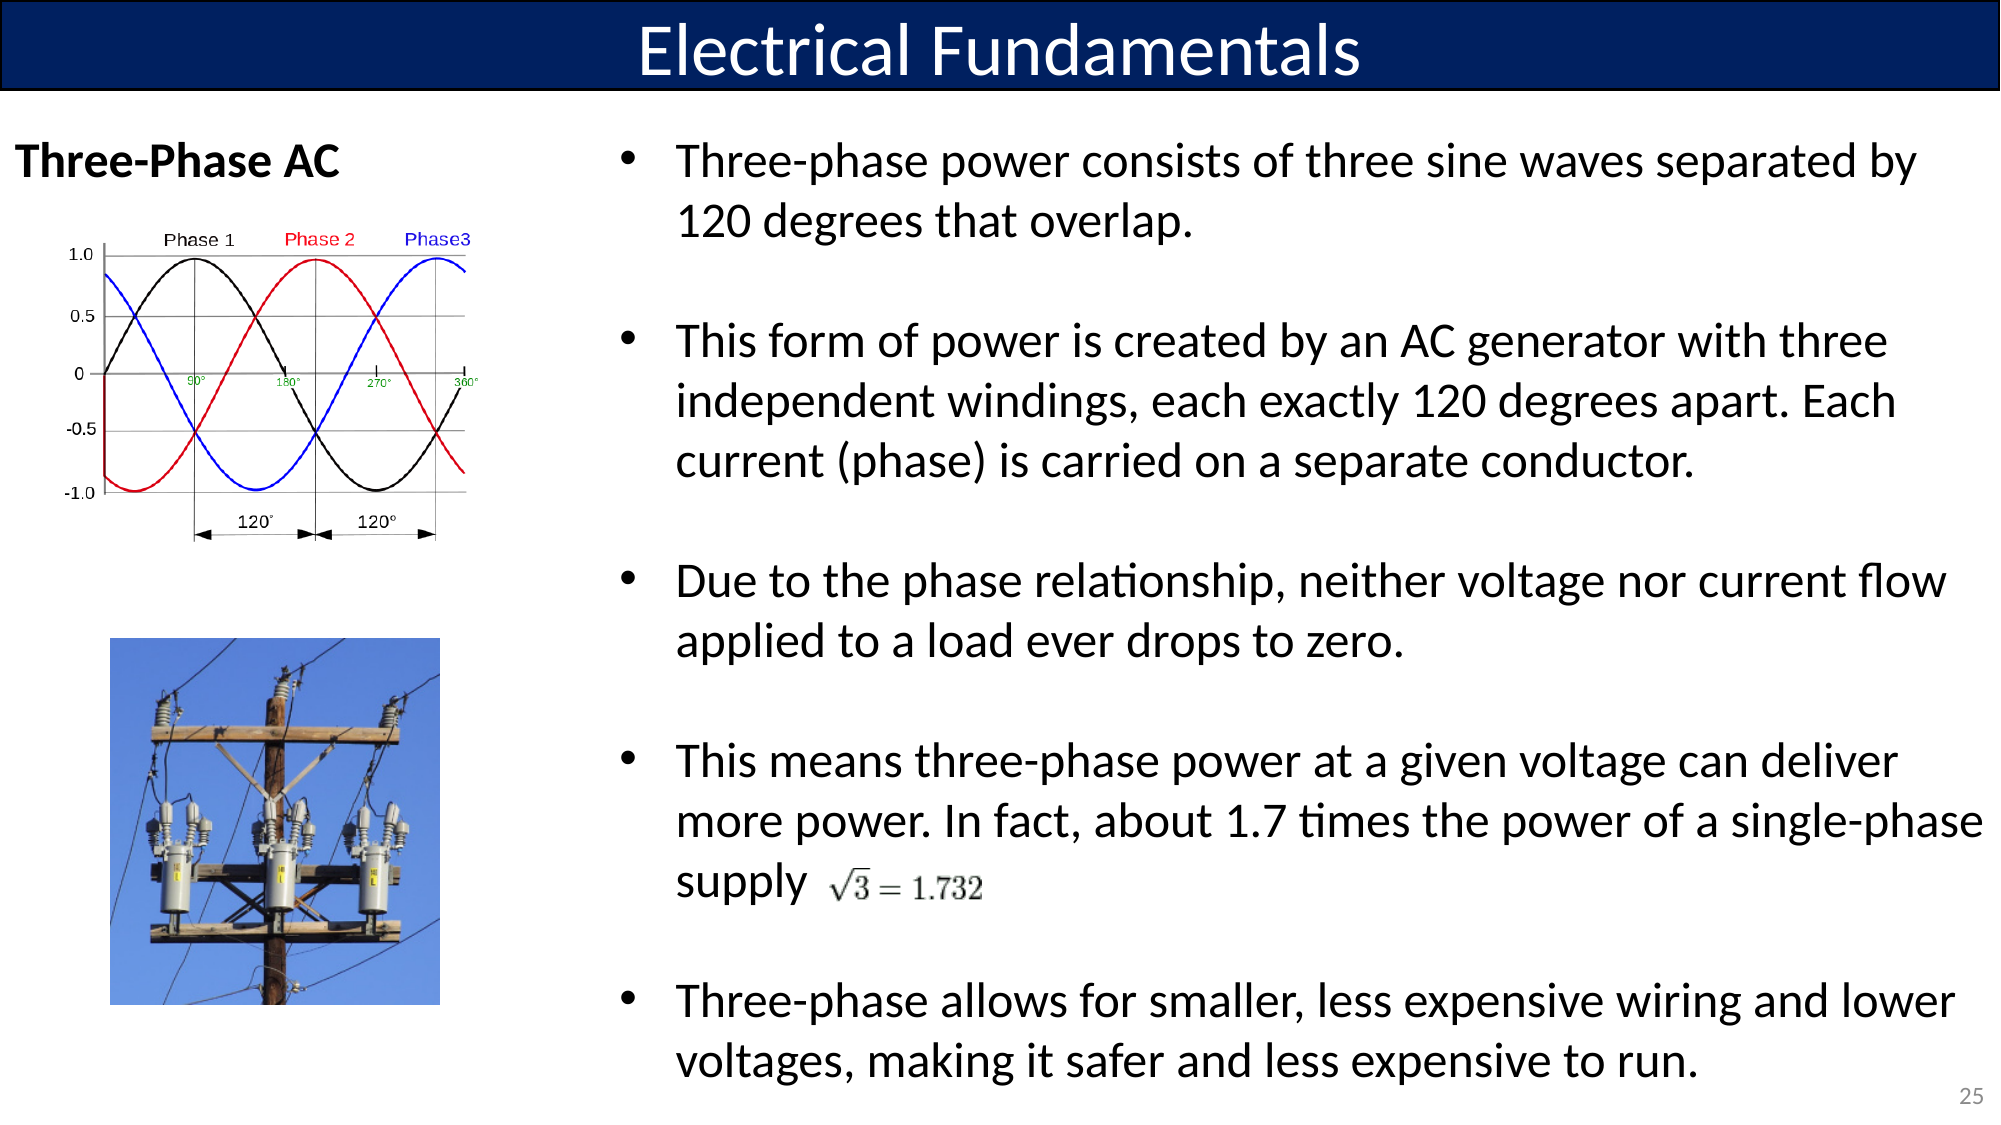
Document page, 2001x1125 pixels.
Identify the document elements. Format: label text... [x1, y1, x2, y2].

slide_number 25 [1941, 1065, 2000, 1125]
text_box Three-phase power consists of three sine waves separated by 120 degrees that overlap. This form of power is created by an AC generator with three independent windings, each exactly 120 degrees apart. Each current (phase) is carried on a separate conductor. Due to the phase relationship, neither voltage nor current flow applied to a load ever drops to zero. This means three-phase power at a given voltage can deliver more power. In fact, about 1.7 times the power of a single-phase supply Three-phase allows for smaller, less expensive wiring and lower voltages, making it safer and less expensive to run. [604, 119, 2000, 1095]
text_box Electrical Fundamentals [0, 0, 2000, 90]
picture [829, 868, 982, 903]
picture [49, 222, 500, 558]
picture [109, 638, 440, 1005]
text_box Three-Phase AC [0, 119, 604, 195]
